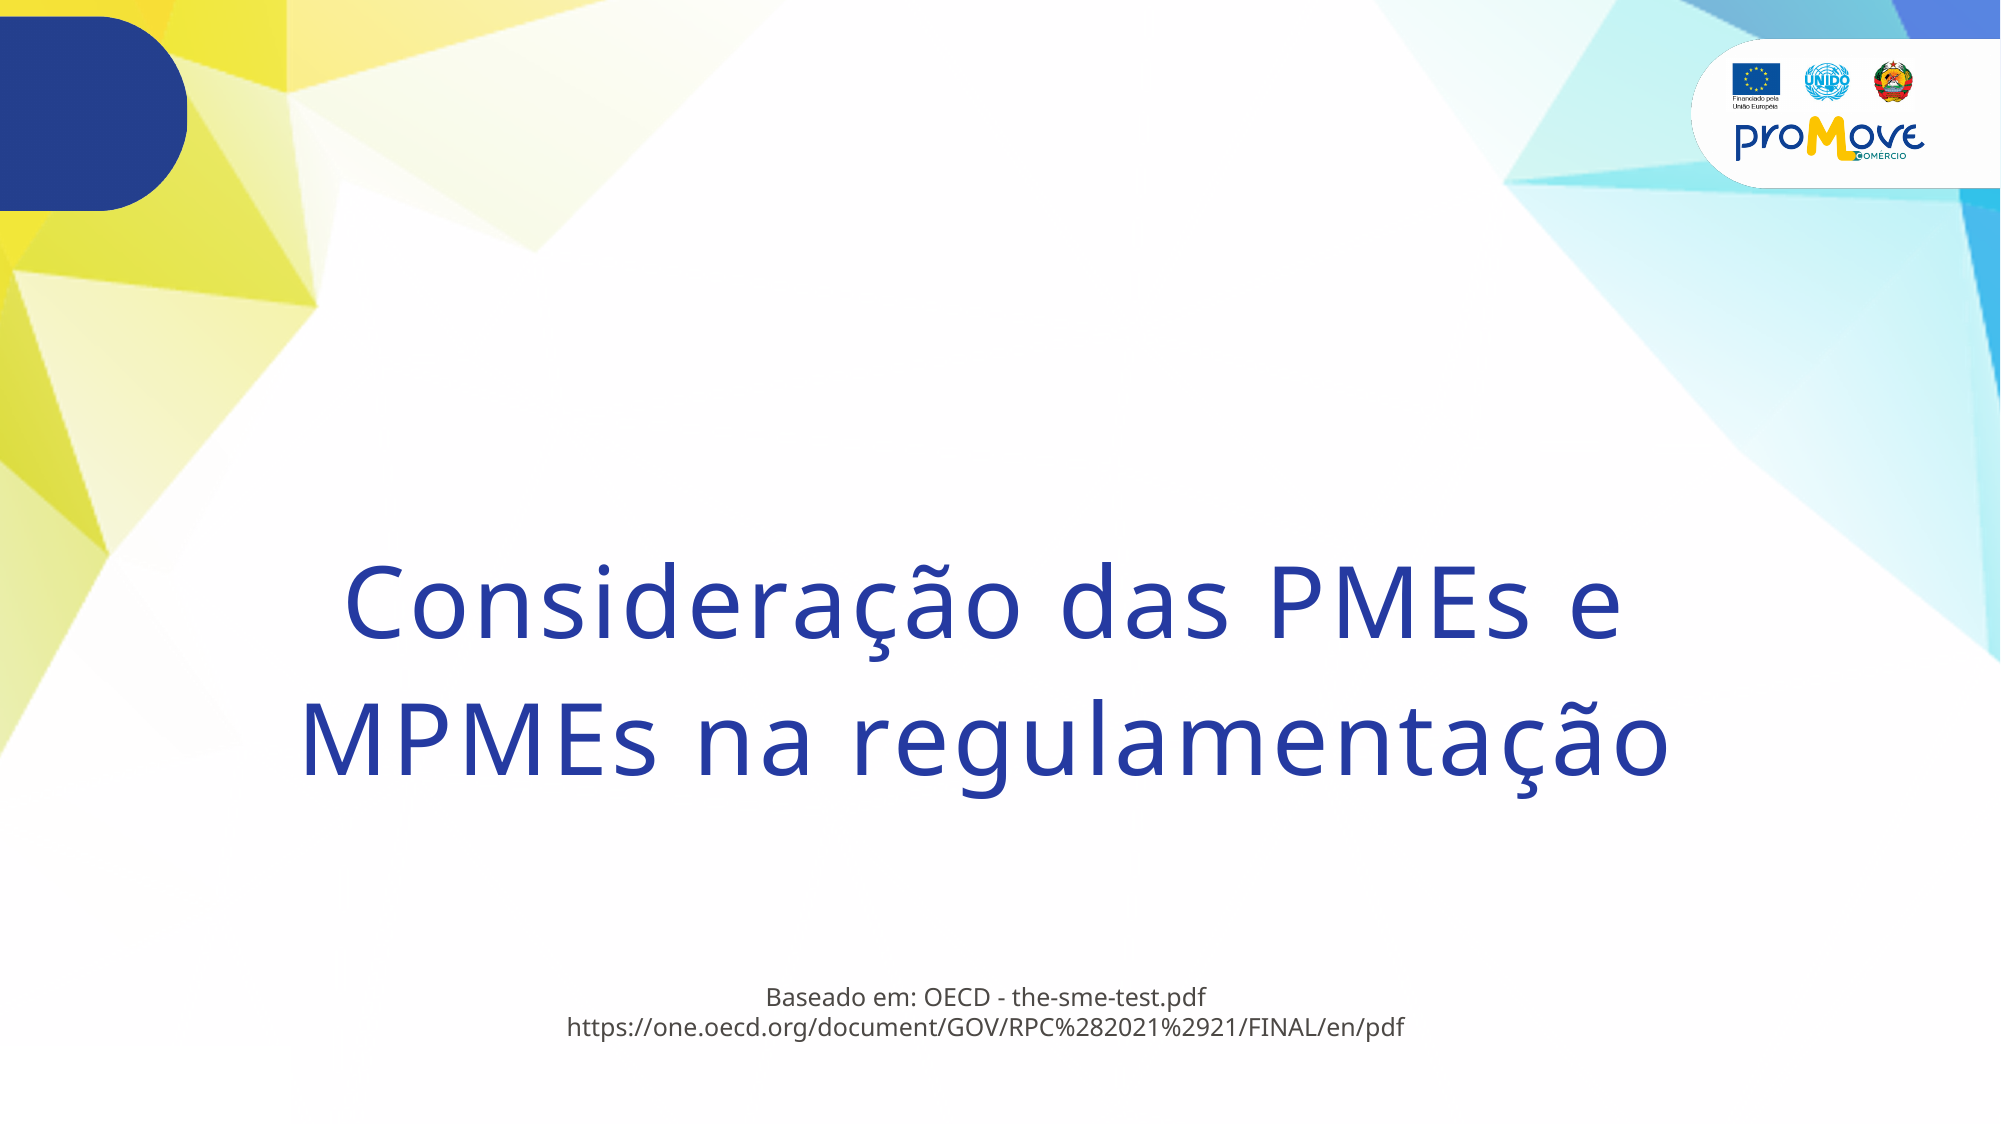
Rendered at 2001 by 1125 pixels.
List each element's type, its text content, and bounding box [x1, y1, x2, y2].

text_box Baseado em: OECD - the-sme-test.pdf https://one.oecd.org/document/GOV/RPC%282021%2921/FINAL/en/pdf [158, 981, 1815, 1042]
picture [0, 0, 2001, 1124]
title Consideração das PMEs e MPMEs na regulamentação [236, 472, 1737, 865]
